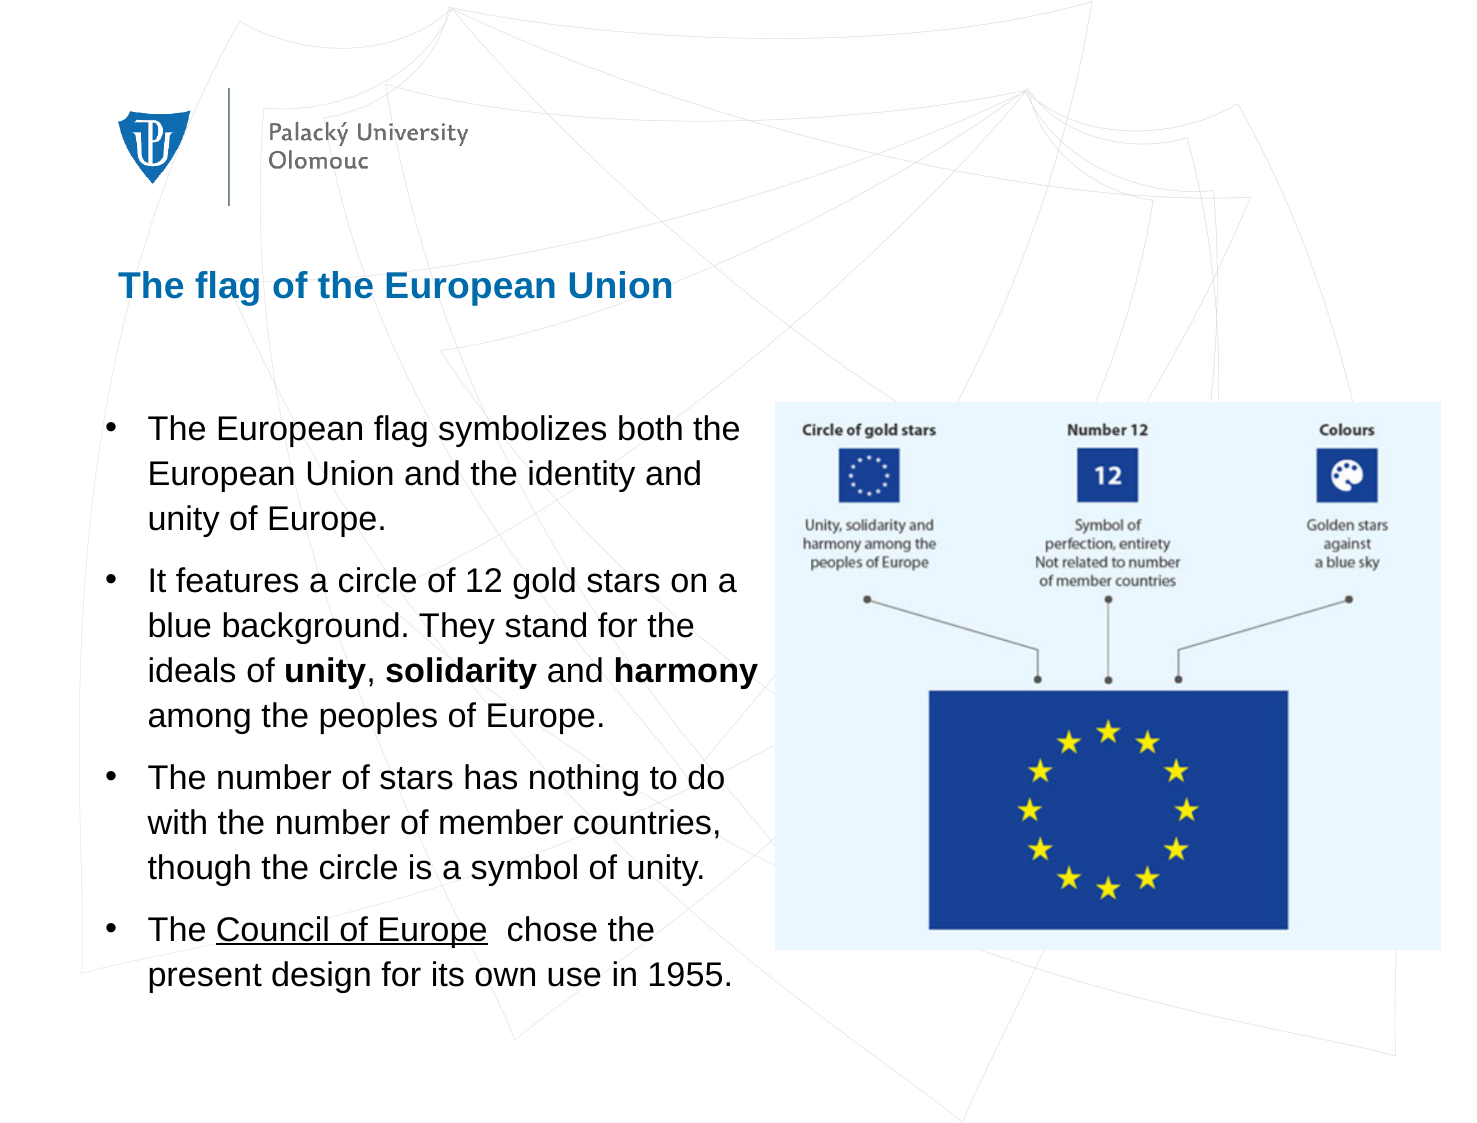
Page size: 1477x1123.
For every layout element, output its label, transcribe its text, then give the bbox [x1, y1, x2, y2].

list The European flag symbolizes both the European Union and the identity and unity of Europe. It features a circle of 12 gold stars on a blue background. They stand for the ideals of unity, solidarity and harmony among the peoples of Europe. The number of stars has nothing to do with the number of member countries, though the circle is a symbol of unity. The Council of Europe chose the present design for its own use in 1955. [105, 402, 759, 1042]
title The flag of the European Union [118, 265, 1359, 389]
picture [0, 0, 1477, 1123]
